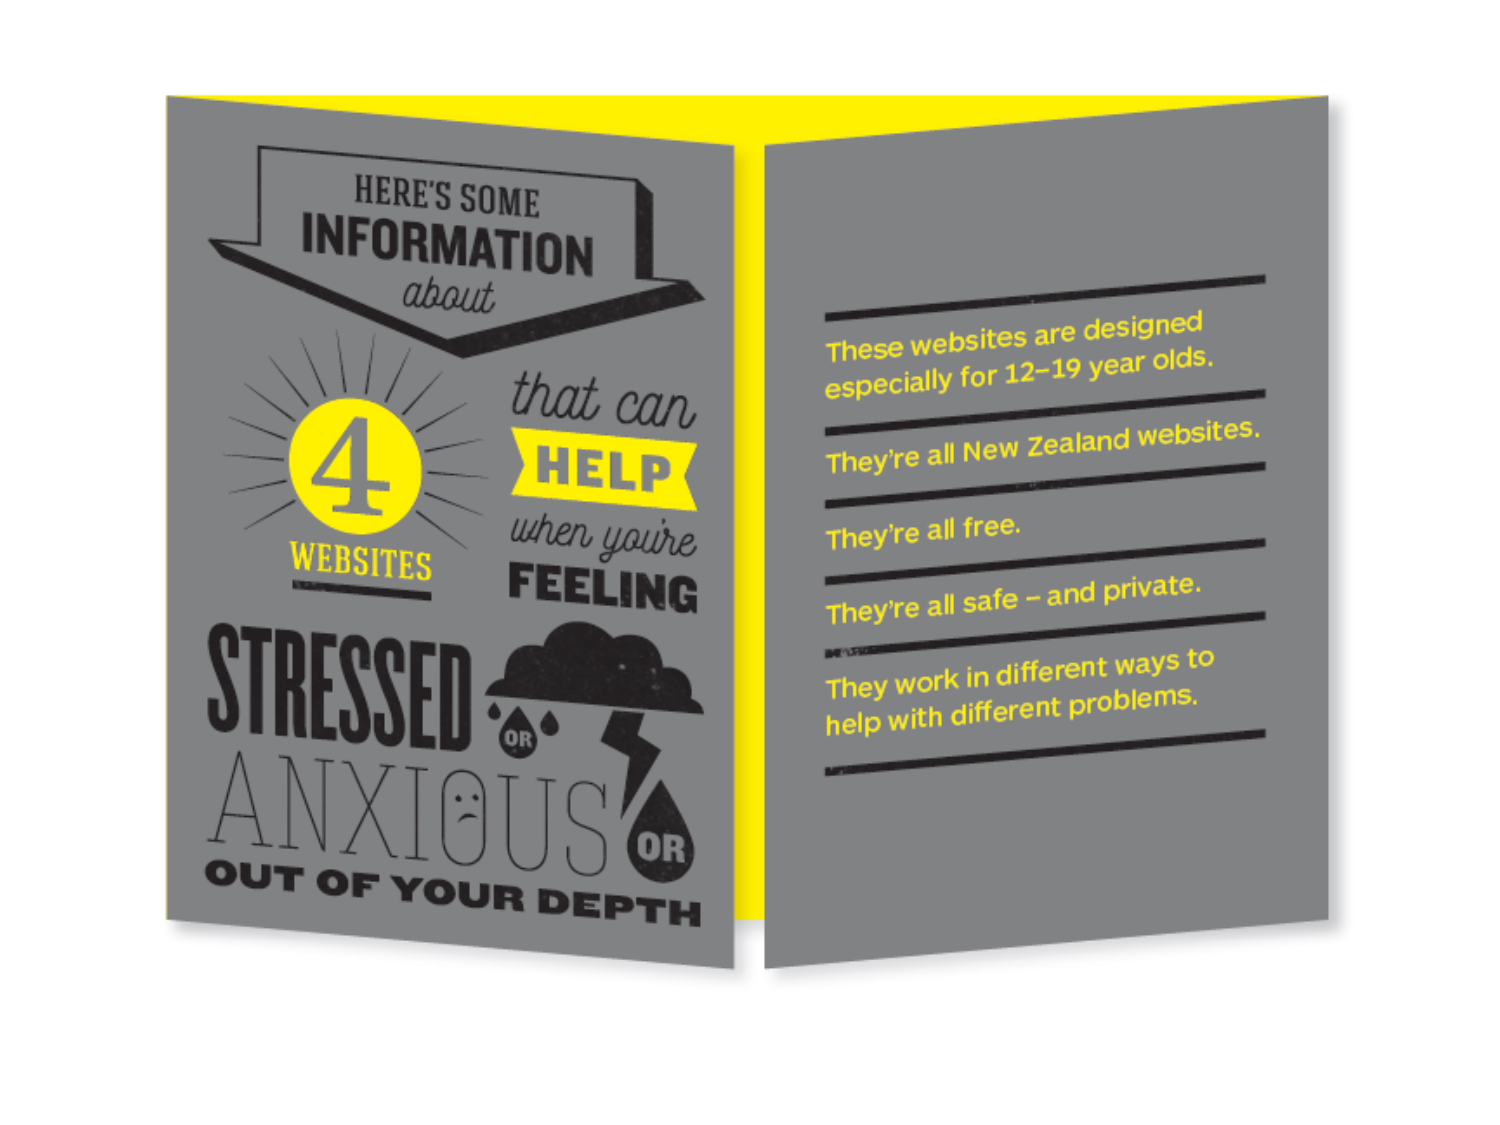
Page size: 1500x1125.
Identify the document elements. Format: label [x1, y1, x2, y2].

list [135, 54, 1367, 1000]
